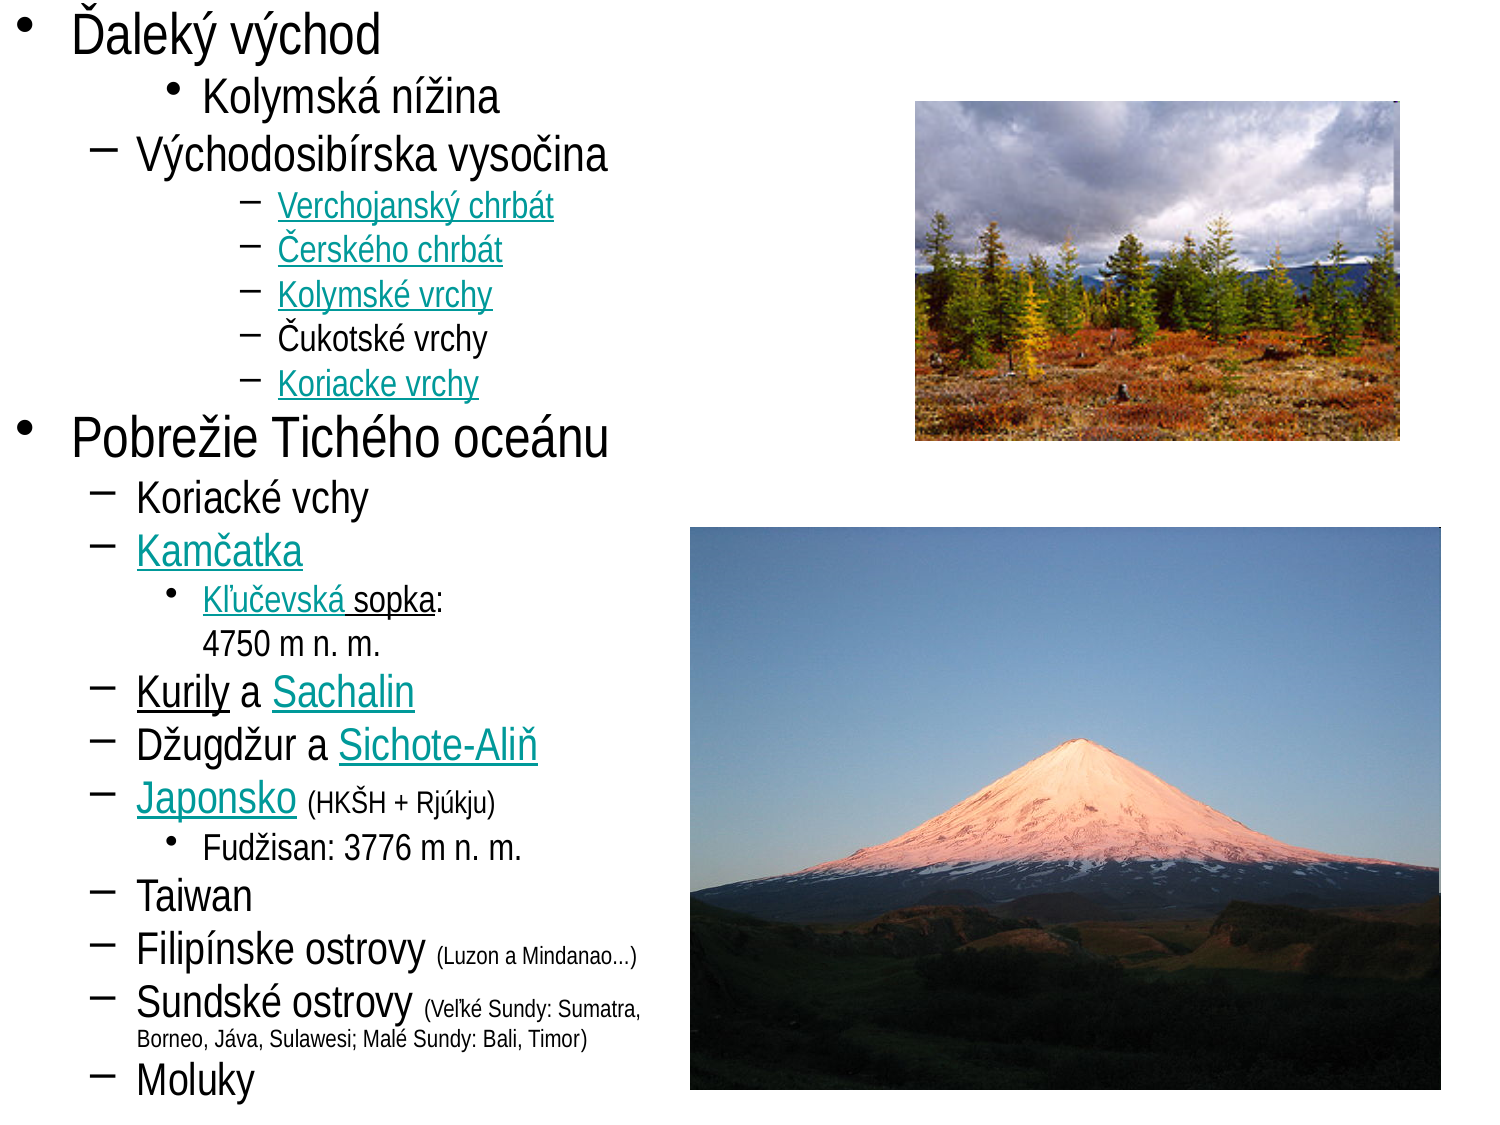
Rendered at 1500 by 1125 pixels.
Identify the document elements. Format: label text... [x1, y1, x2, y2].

picture [690, 526, 1442, 1090]
list Ďaleký východ Kolymská nížina Východosibírska vysočina Verchojanský chrbát Čerského chrbát Kolymské vrchy Čukotské vrchy Koriacke vrchy Pobrežie Tichého oceánu Koriacké vchy Kamčatka Kľučevská sopka: 4750 m n. m. Kurily a Sachalin Džugdžur a Sichote-Aliň Japonsko (HKŠH + Rjúkju) Fudžisan: 3776 m n. m. Taiwan Filipínske ostrovy (Luzon a Mindanao...) Sundské ostrovy (Veľké Sundy: Sumatra, Borneo, Jáva, Sulawesi; Malé Sundy: Bali, Timor) Moluky [0, 0, 951, 1125]
picture [915, 101, 1400, 441]
